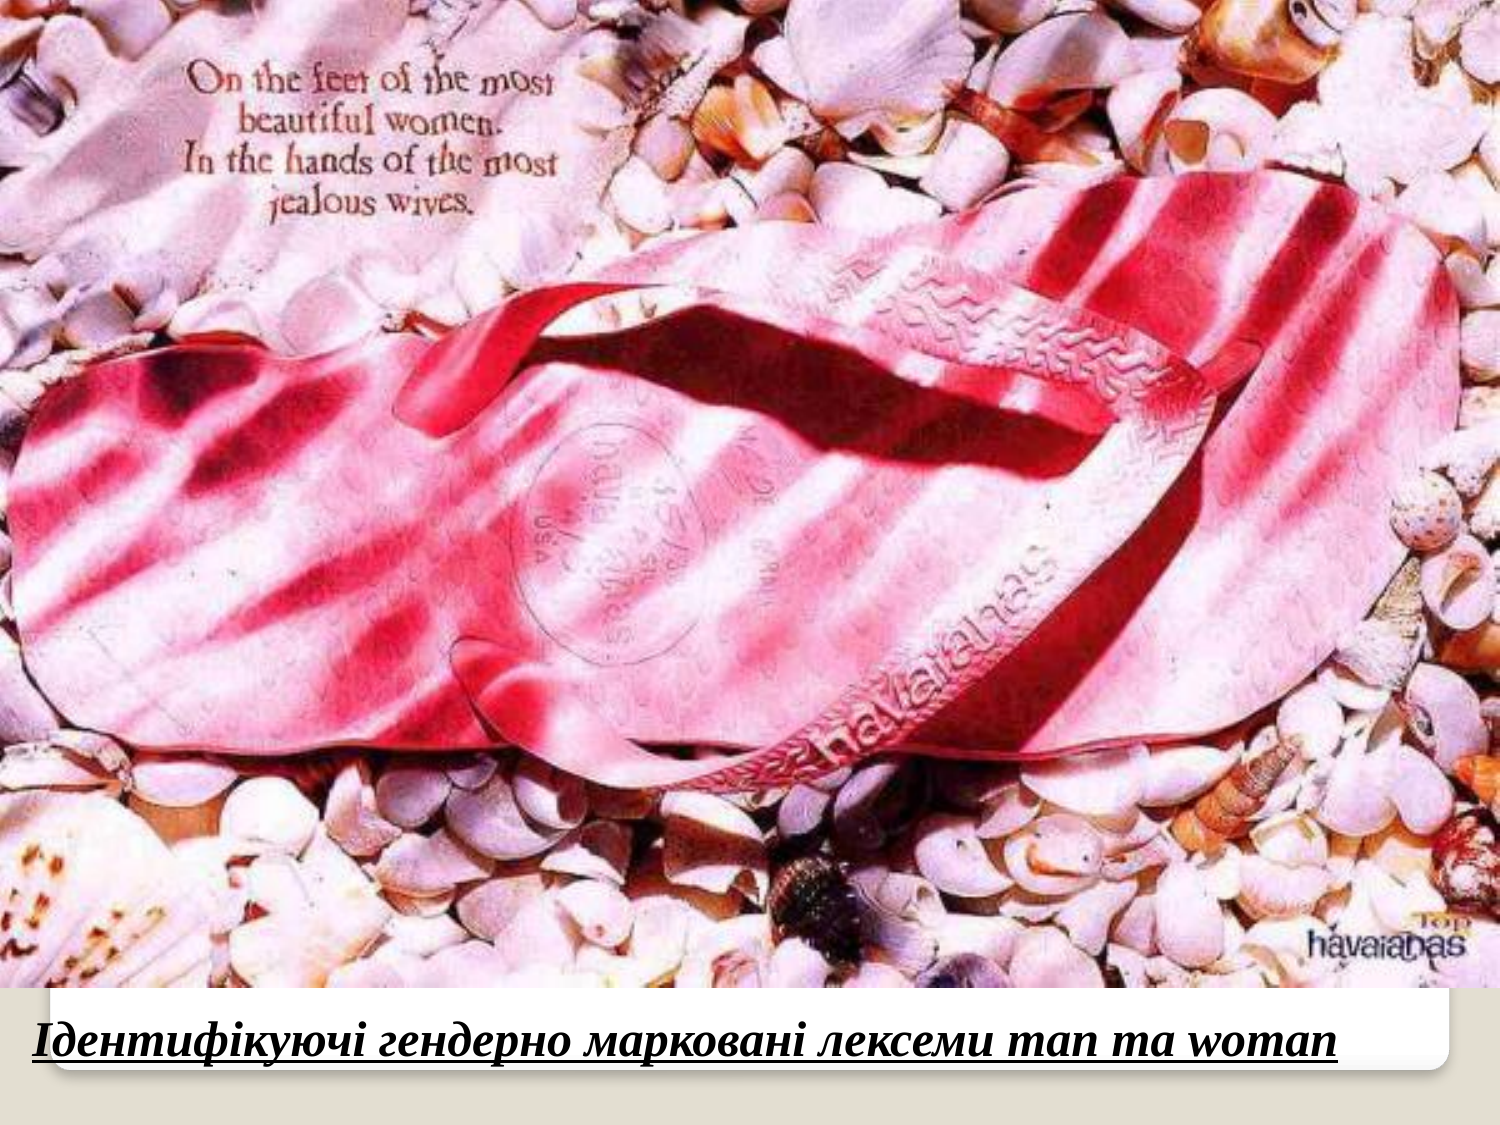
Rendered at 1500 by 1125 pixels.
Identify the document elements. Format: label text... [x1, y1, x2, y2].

text_box Ідентифікуючі гендерно марковані лексеми man та woman [17, 1003, 1447, 1075]
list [0, 0, 1500, 988]
